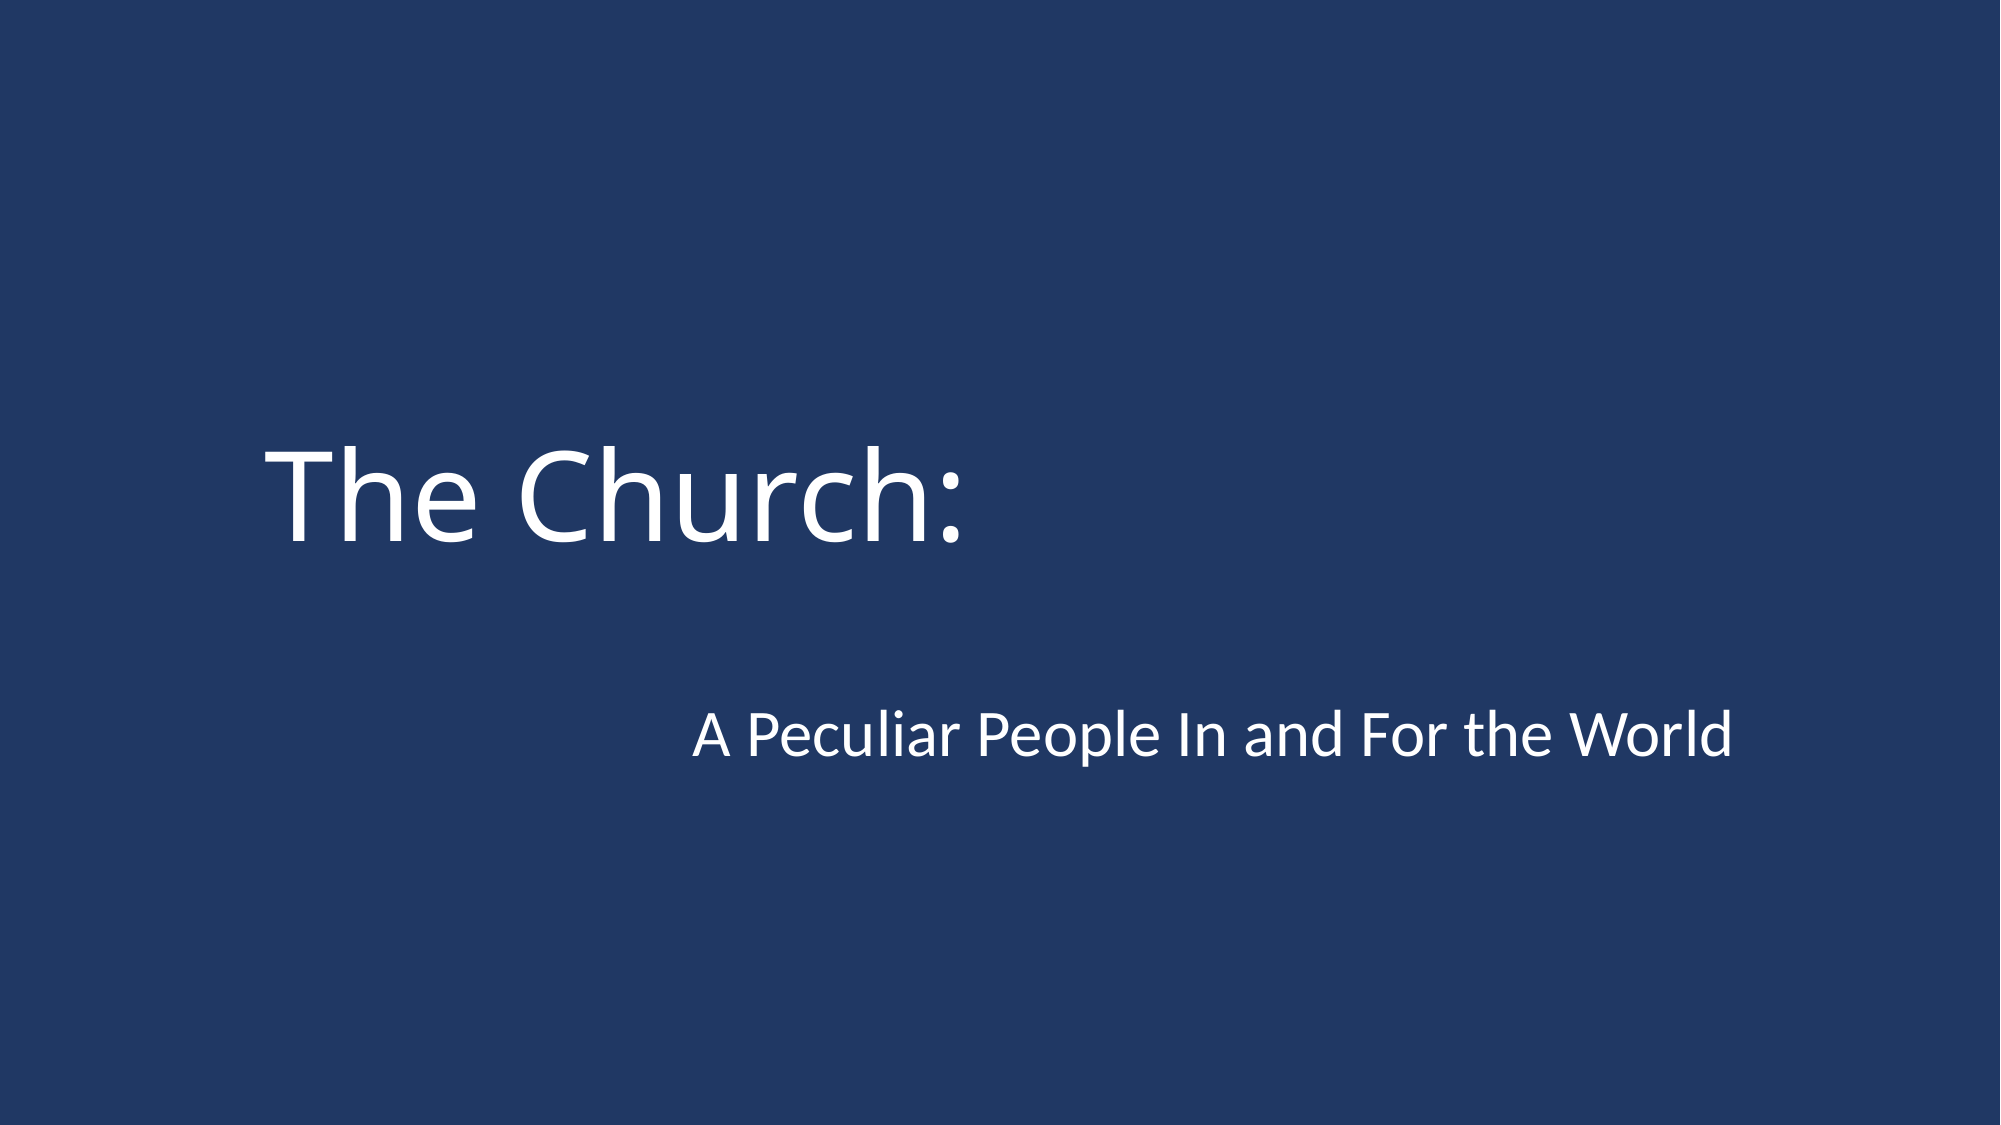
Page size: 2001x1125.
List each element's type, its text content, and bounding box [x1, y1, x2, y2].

subtitle A Peculiar People In and For the World [249, 590, 1750, 863]
title The Church: [249, 184, 1750, 576]
